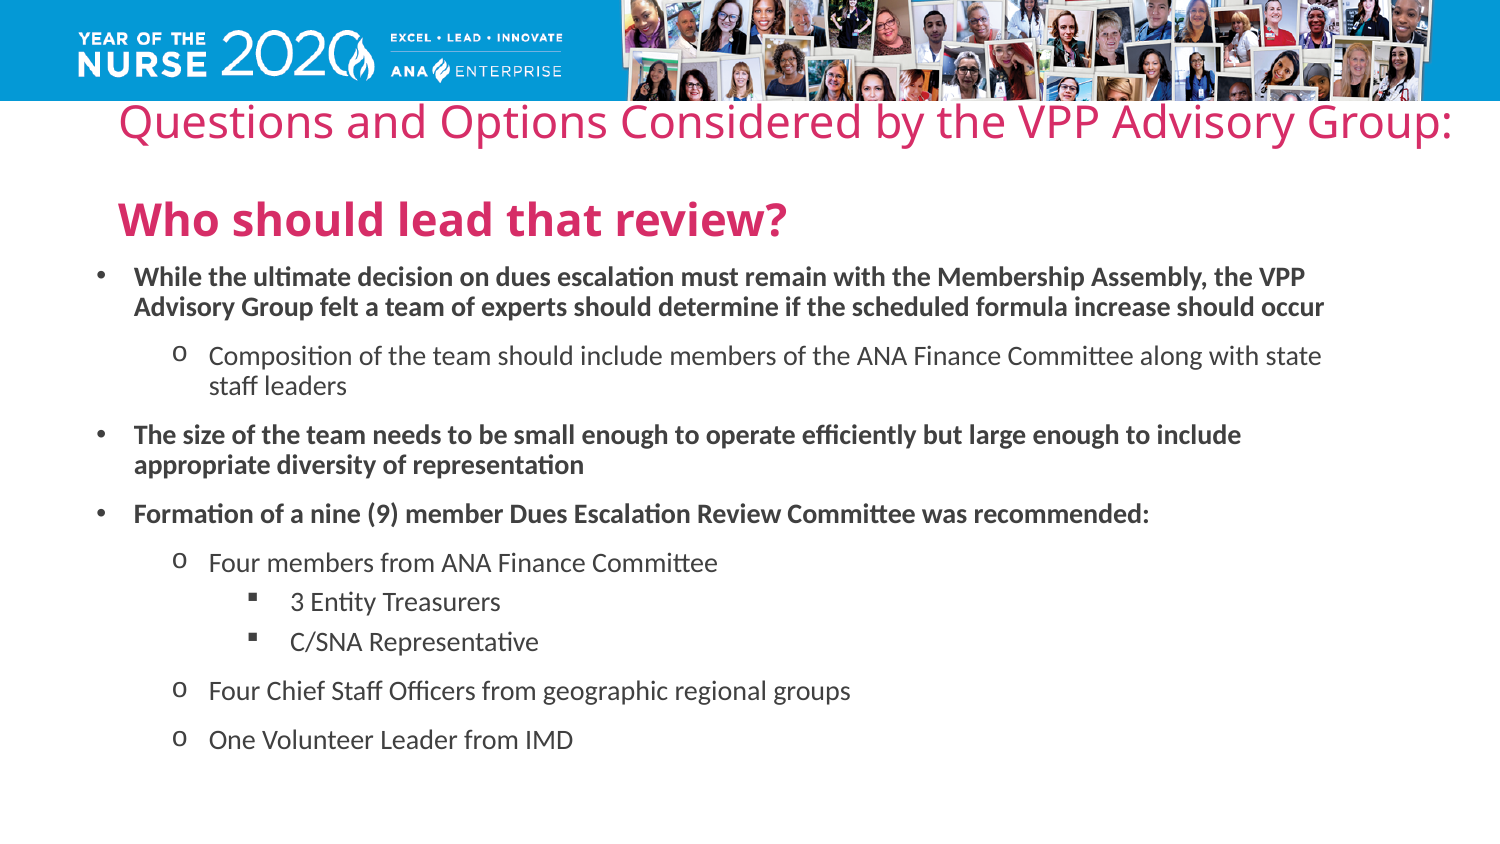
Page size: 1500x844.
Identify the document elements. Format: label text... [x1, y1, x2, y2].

title Questions and Options Considered by the VPP Advisory Group: Who should lead that review? [103, 91, 1473, 255]
picture [405, 67, 414, 76]
picture [329, 31, 358, 75]
picture [172, 33, 192, 44]
picture [222, 31, 252, 75]
picture [418, 67, 427, 76]
picture [295, 31, 324, 75]
picture [393, 67, 399, 74]
list While the ultimate decision on dues escalation must remain with the Membership Assembly, the VPP Advisory Group felt a team of experts should determine if the scheduled formula increase should occur Composition of the team should include members of the ANA Finance Committee along with state staff leaders The size of the team needs to be small enough to operate efficiently but large enough to include appropriate diversity of representation Formation of a nine (9) member Dues Escalation Review Committee was recommended: Four members from ANA Finance Committee 3 Entity Treasurers C/SNA Representative Four Chief Staff Officers from geographic regional groups One Volunteer Leader from IMD [81, 254, 1376, 790]
picture [188, 52, 206, 76]
picture [433, 60, 449, 81]
picture [79, 52, 99, 76]
picture [138, 33, 149, 44]
picture [620, 0, 1434, 91]
picture [137, 52, 157, 76]
picture [540, 34, 546, 41]
picture [256, 31, 292, 75]
picture [163, 52, 180, 77]
picture [349, 40, 374, 78]
picture [104, 33, 114, 44]
picture [197, 33, 205, 44]
picture [153, 33, 161, 44]
picture [93, 33, 101, 44]
picture [108, 52, 128, 77]
picture [80, 33, 89, 44]
picture [118, 33, 127, 44]
